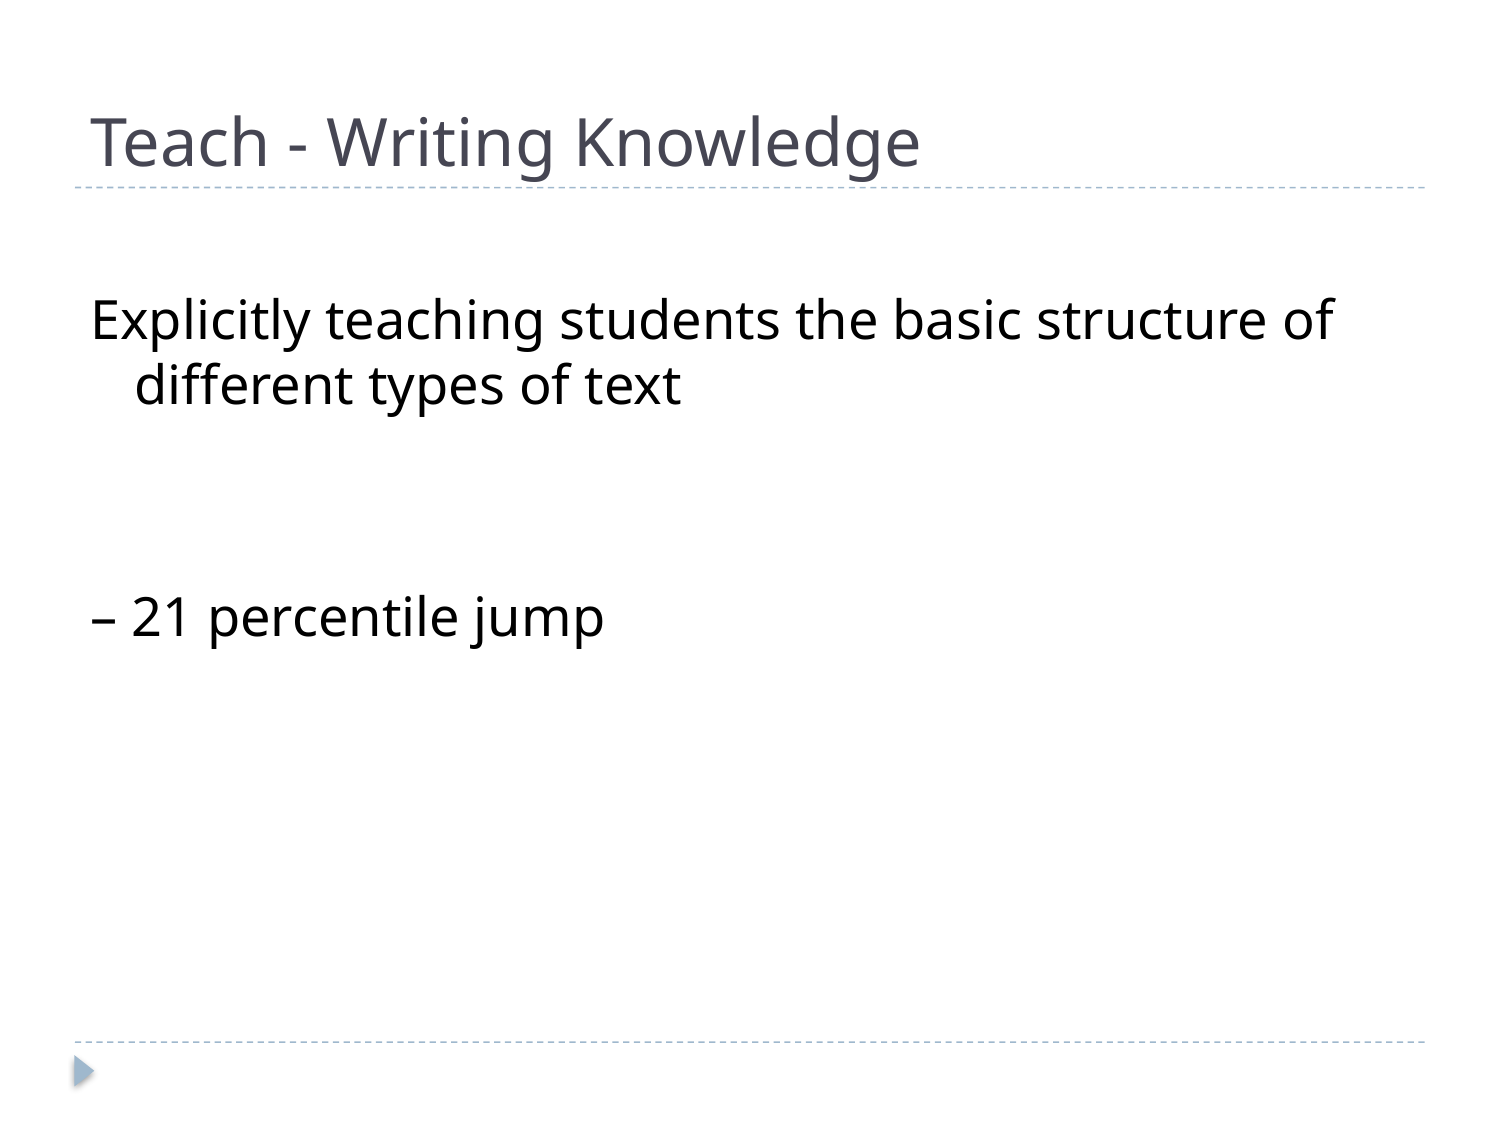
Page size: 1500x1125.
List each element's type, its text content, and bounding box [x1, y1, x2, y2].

list Explicitly teaching students the basic structure of different types of text – 21 percentile jump [75, 200, 1425, 1010]
title Teach - Writing Knowledge [75, 24, 1425, 188]
